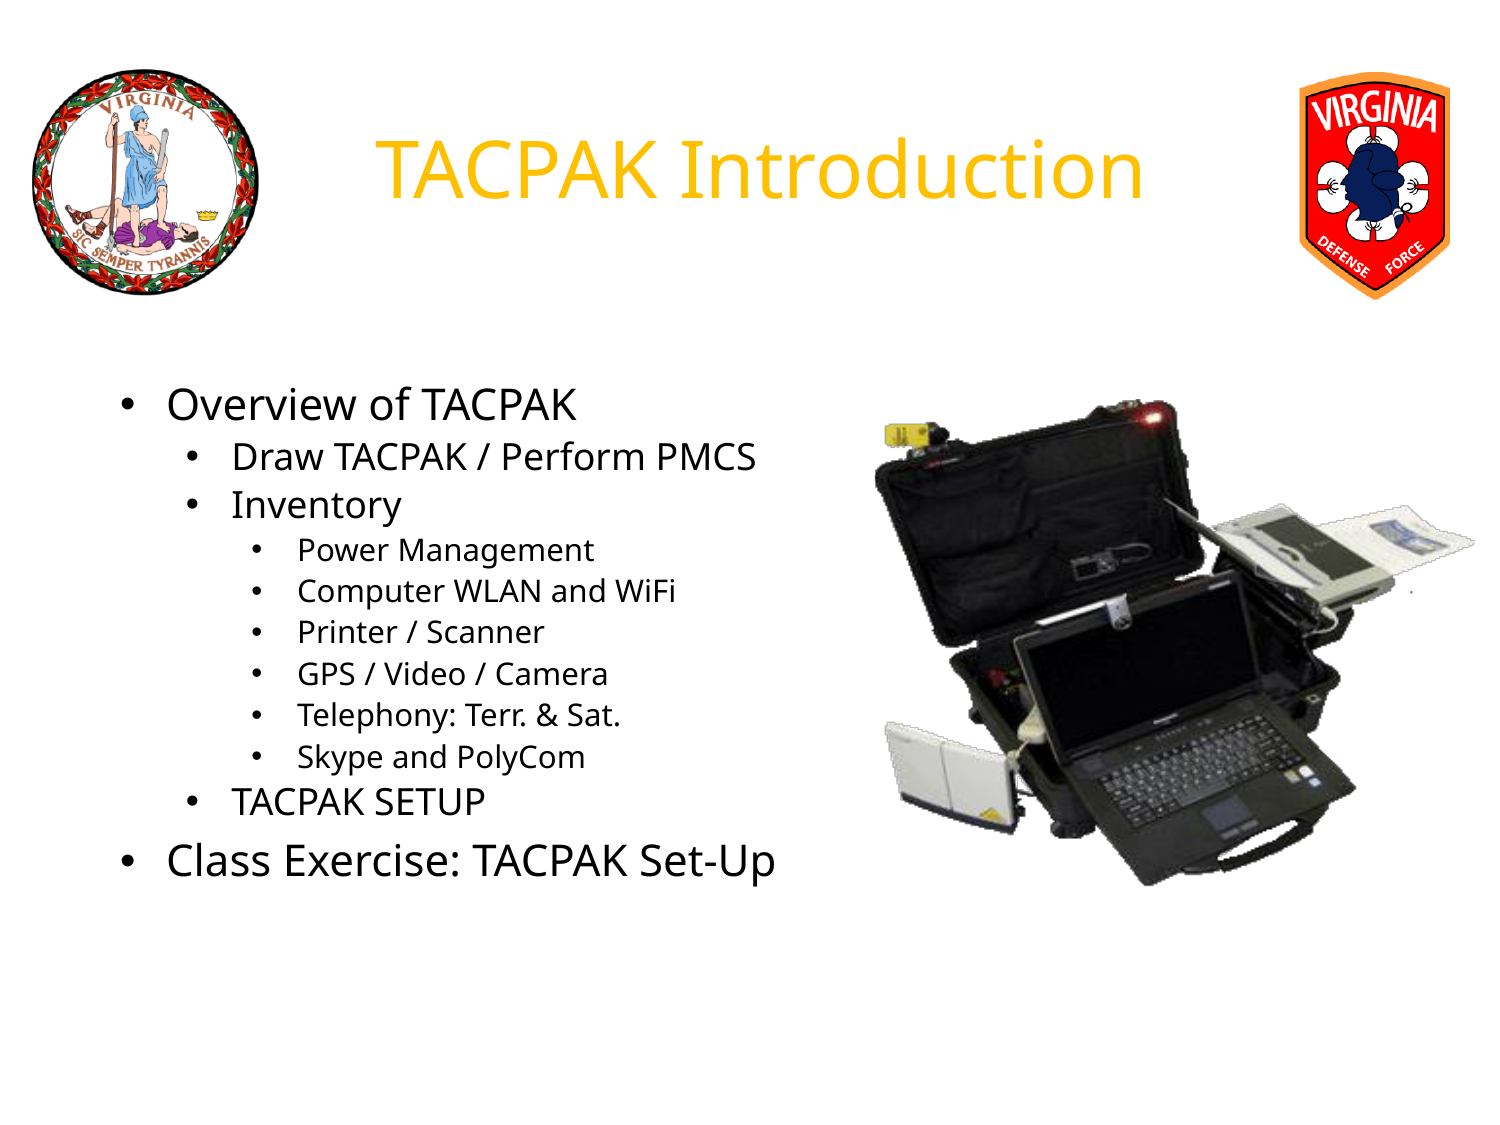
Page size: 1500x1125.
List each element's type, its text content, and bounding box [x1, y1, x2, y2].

picture [1299, 72, 1450, 300]
list Overview of TACPAK Draw TACPAK / Perform PMCS Inventory Power Management Computer WLAN and WiFi Printer / Scanner GPS / Video / Camera Telephony: Terr. & Sat. Skype and PolyCom TACPAK SETUP Class Exercise: TACPAK Set-Up [103, 375, 1397, 1014]
title TACPAK Introduction [263, 115, 1299, 225]
picture [24, 62, 263, 300]
text_box [874, 399, 1475, 888]
